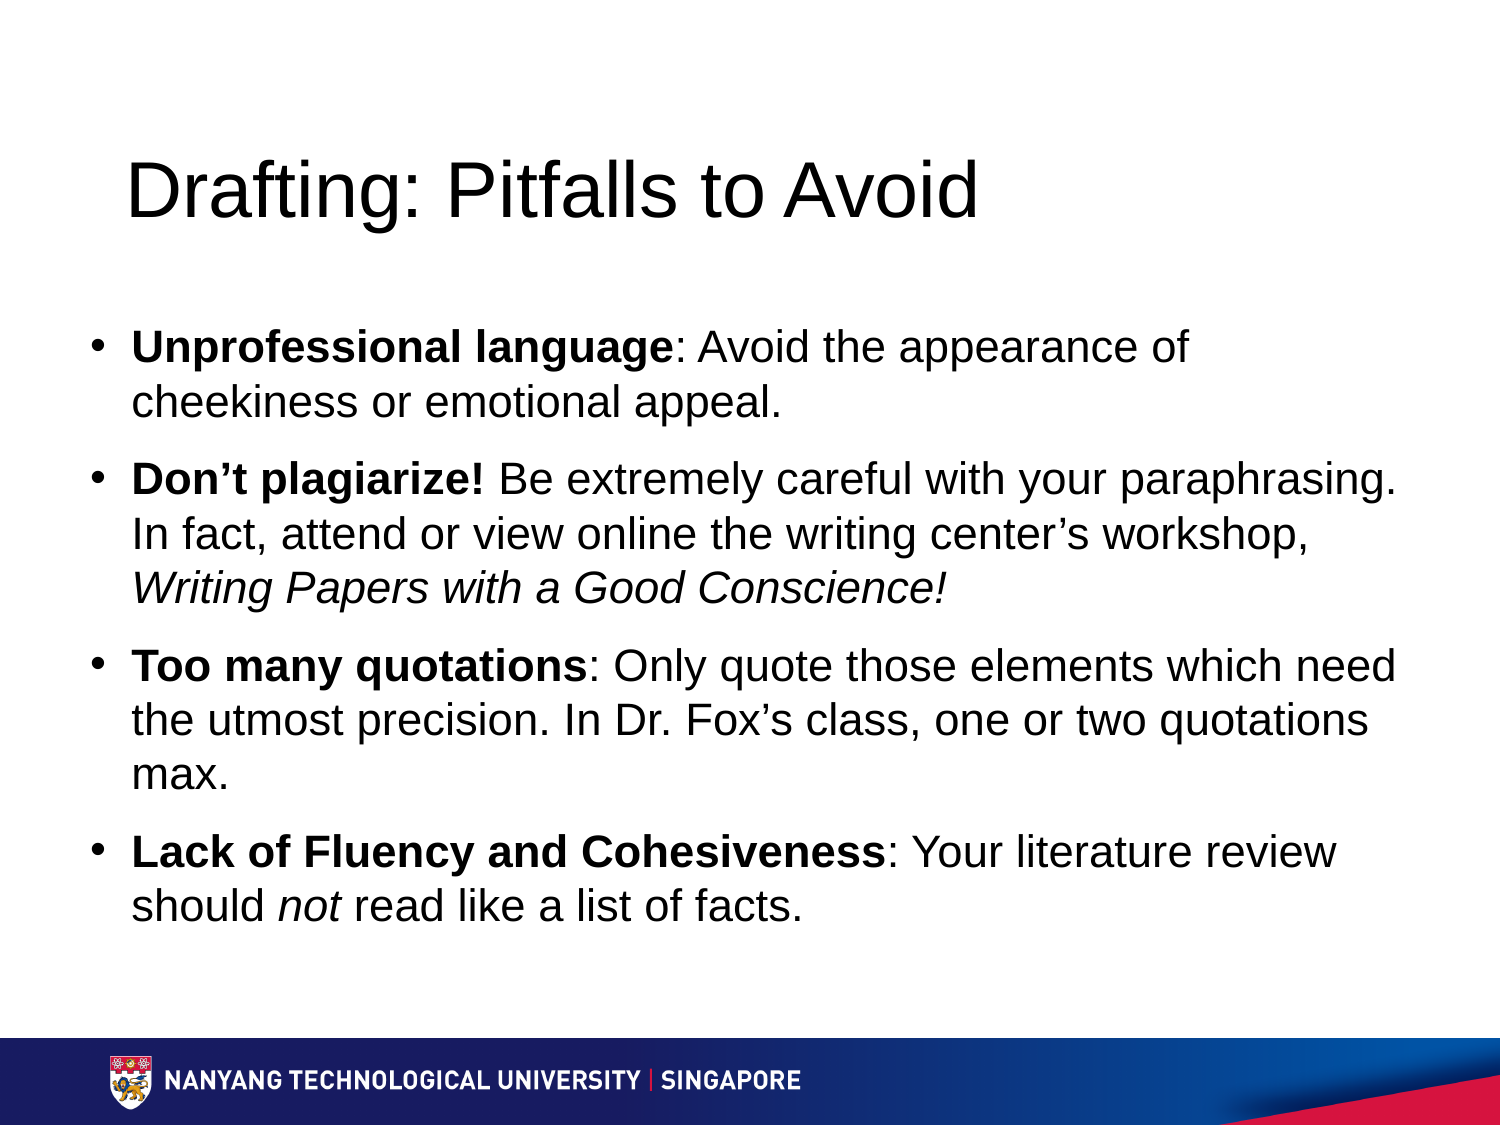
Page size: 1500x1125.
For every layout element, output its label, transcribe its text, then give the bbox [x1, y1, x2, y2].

title Drafting: Pitfalls to Avoid [75, 92, 1425, 280]
picture [0, 1038, 1500, 1125]
list Unprofessional language: Avoid the appearance of cheekiness or emotional appeal. Don’t plagiarize! Be extremely careful with your paraphrasing. In fact, attend or view online the writing center’s workshop, Writing Papers with a Good Conscience! Too many quotations: Only quote those elements which need the utmost precision. In Dr. Fox’s class, one or two quotations max. Lack of Fluency and Cohesiveness: Your literature review should not read like a list of facts. [75, 309, 1425, 946]
